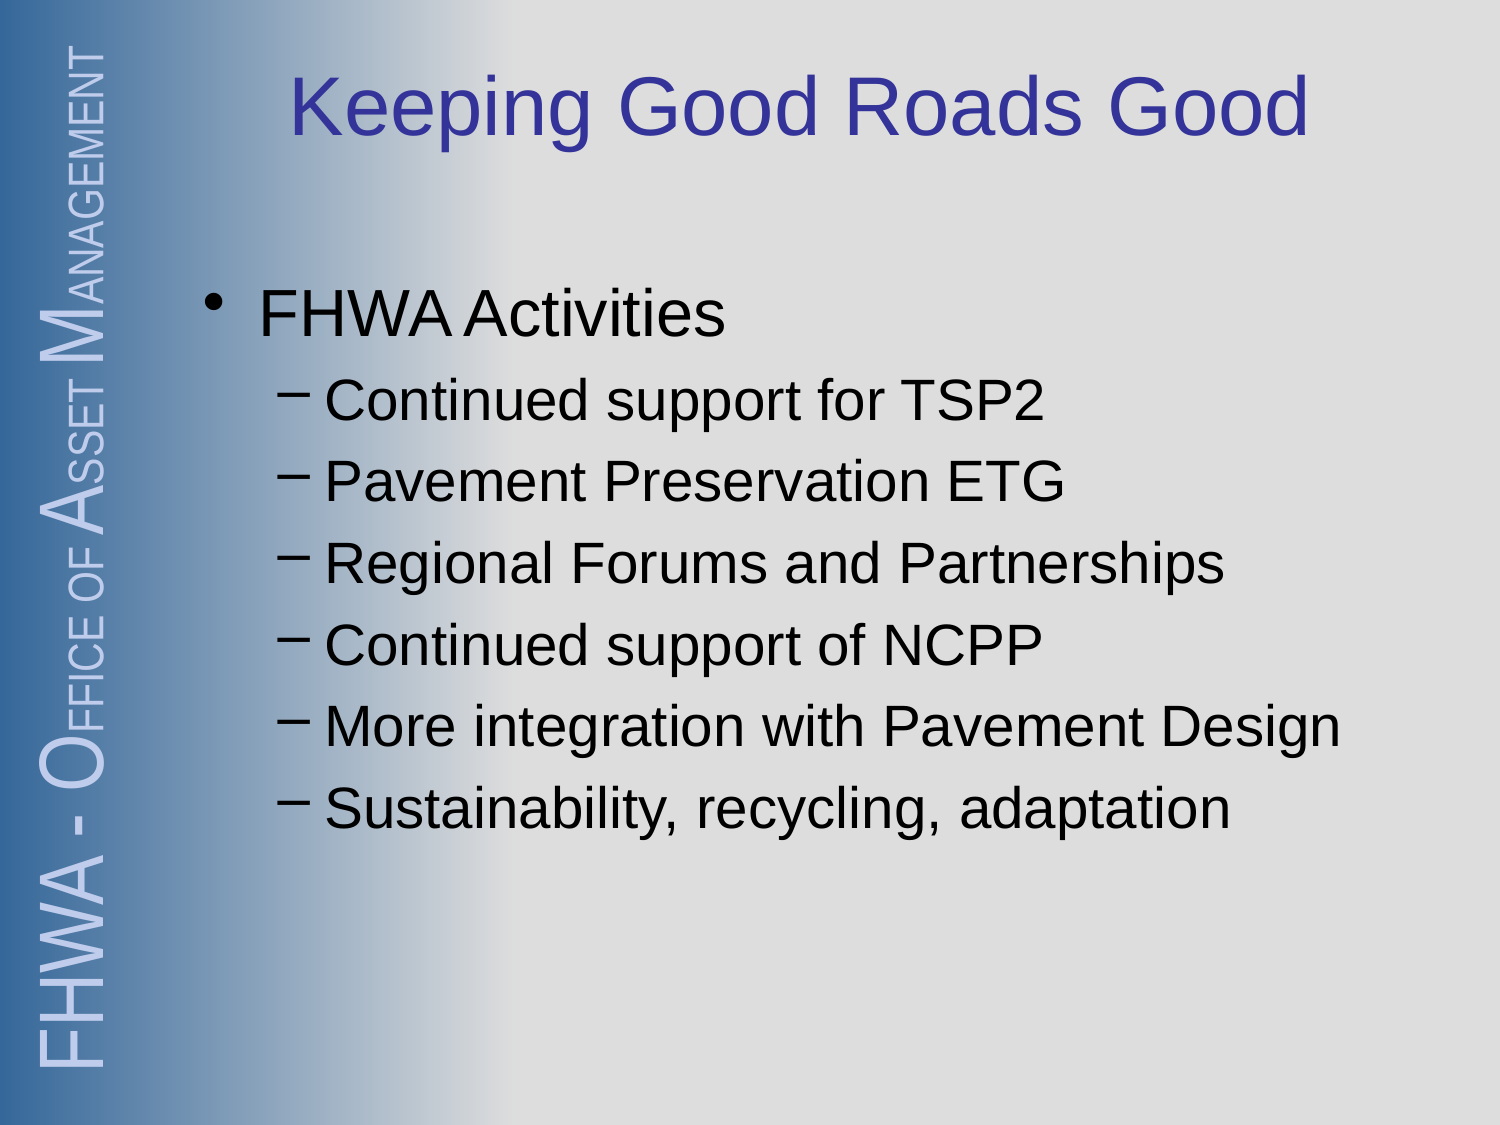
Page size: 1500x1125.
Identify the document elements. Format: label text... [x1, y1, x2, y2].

title Keeping Good Roads Good [174, 45, 1425, 233]
list FHWA Activities Continued support for TSP2 Pavement Preservation ETG Regional Forums and Partnerships Continued support of NCPP More integration with Pavement Design Sustainability, recycling, adaptation [187, 262, 1413, 975]
